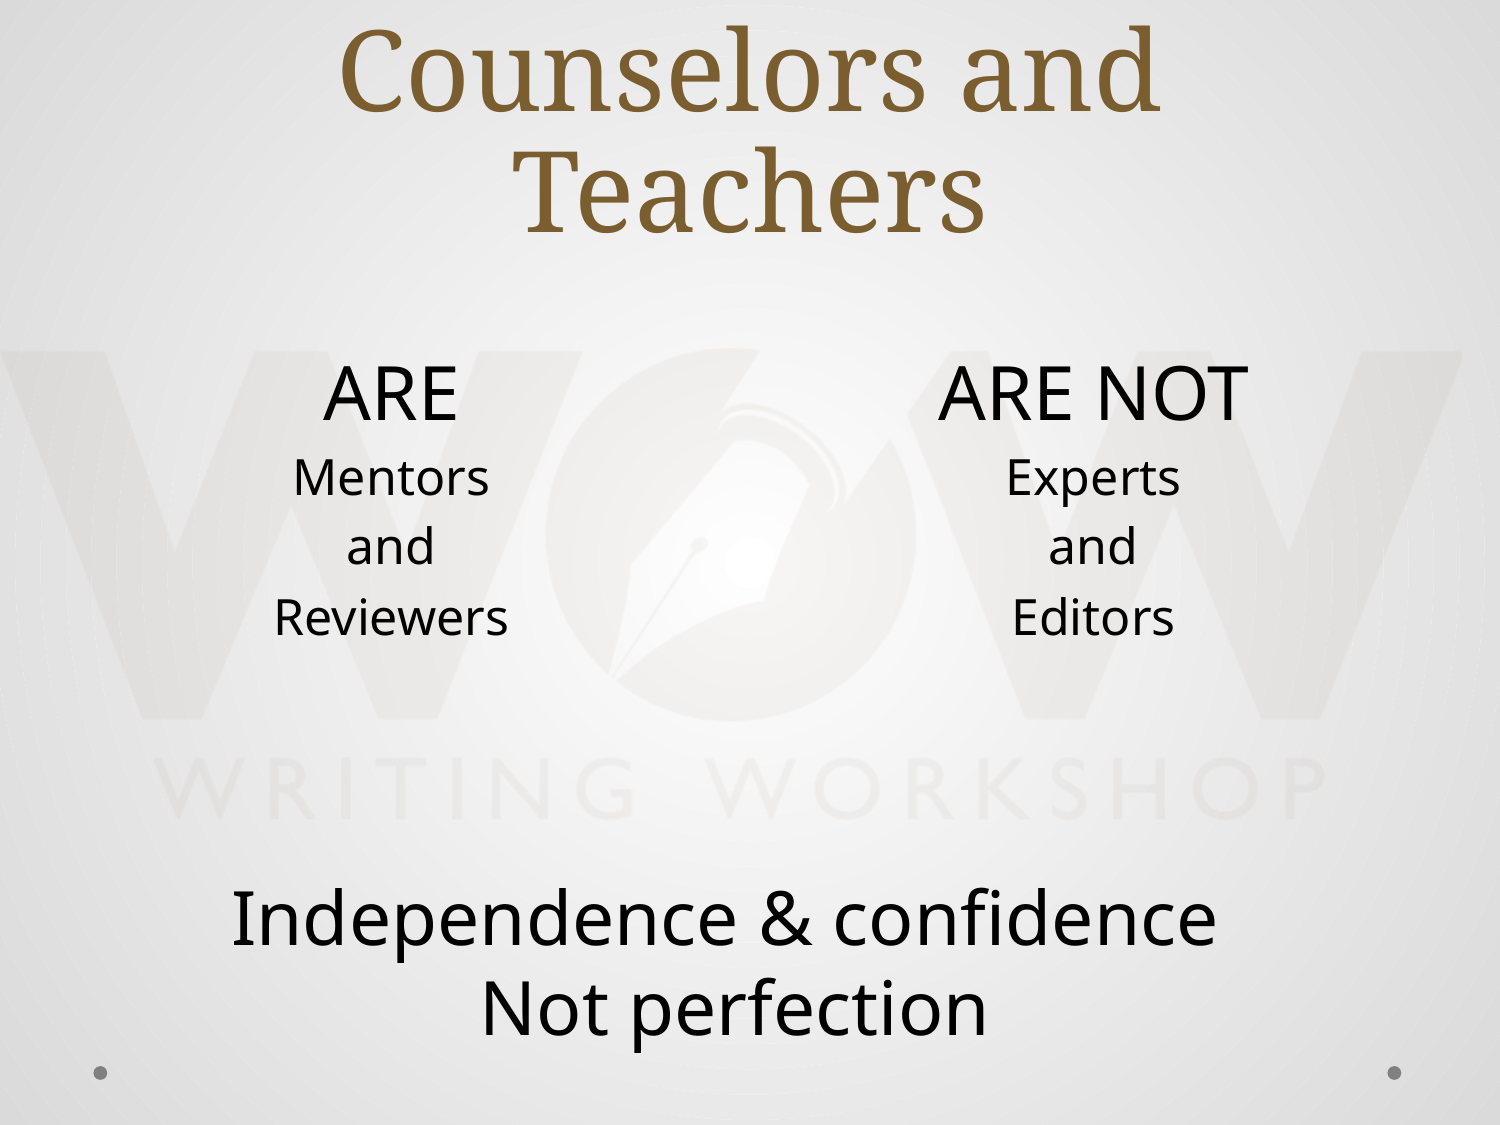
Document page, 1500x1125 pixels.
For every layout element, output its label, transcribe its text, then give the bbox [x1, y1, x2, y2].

text_box Independence & confidence Not perfection [59, 863, 1391, 1058]
title Counselors and Teachers [75, 0, 1425, 263]
list ARE NOT Experts and Editors [762, 262, 1425, 778]
list ARE Mentors and Reviewers [60, 262, 723, 778]
